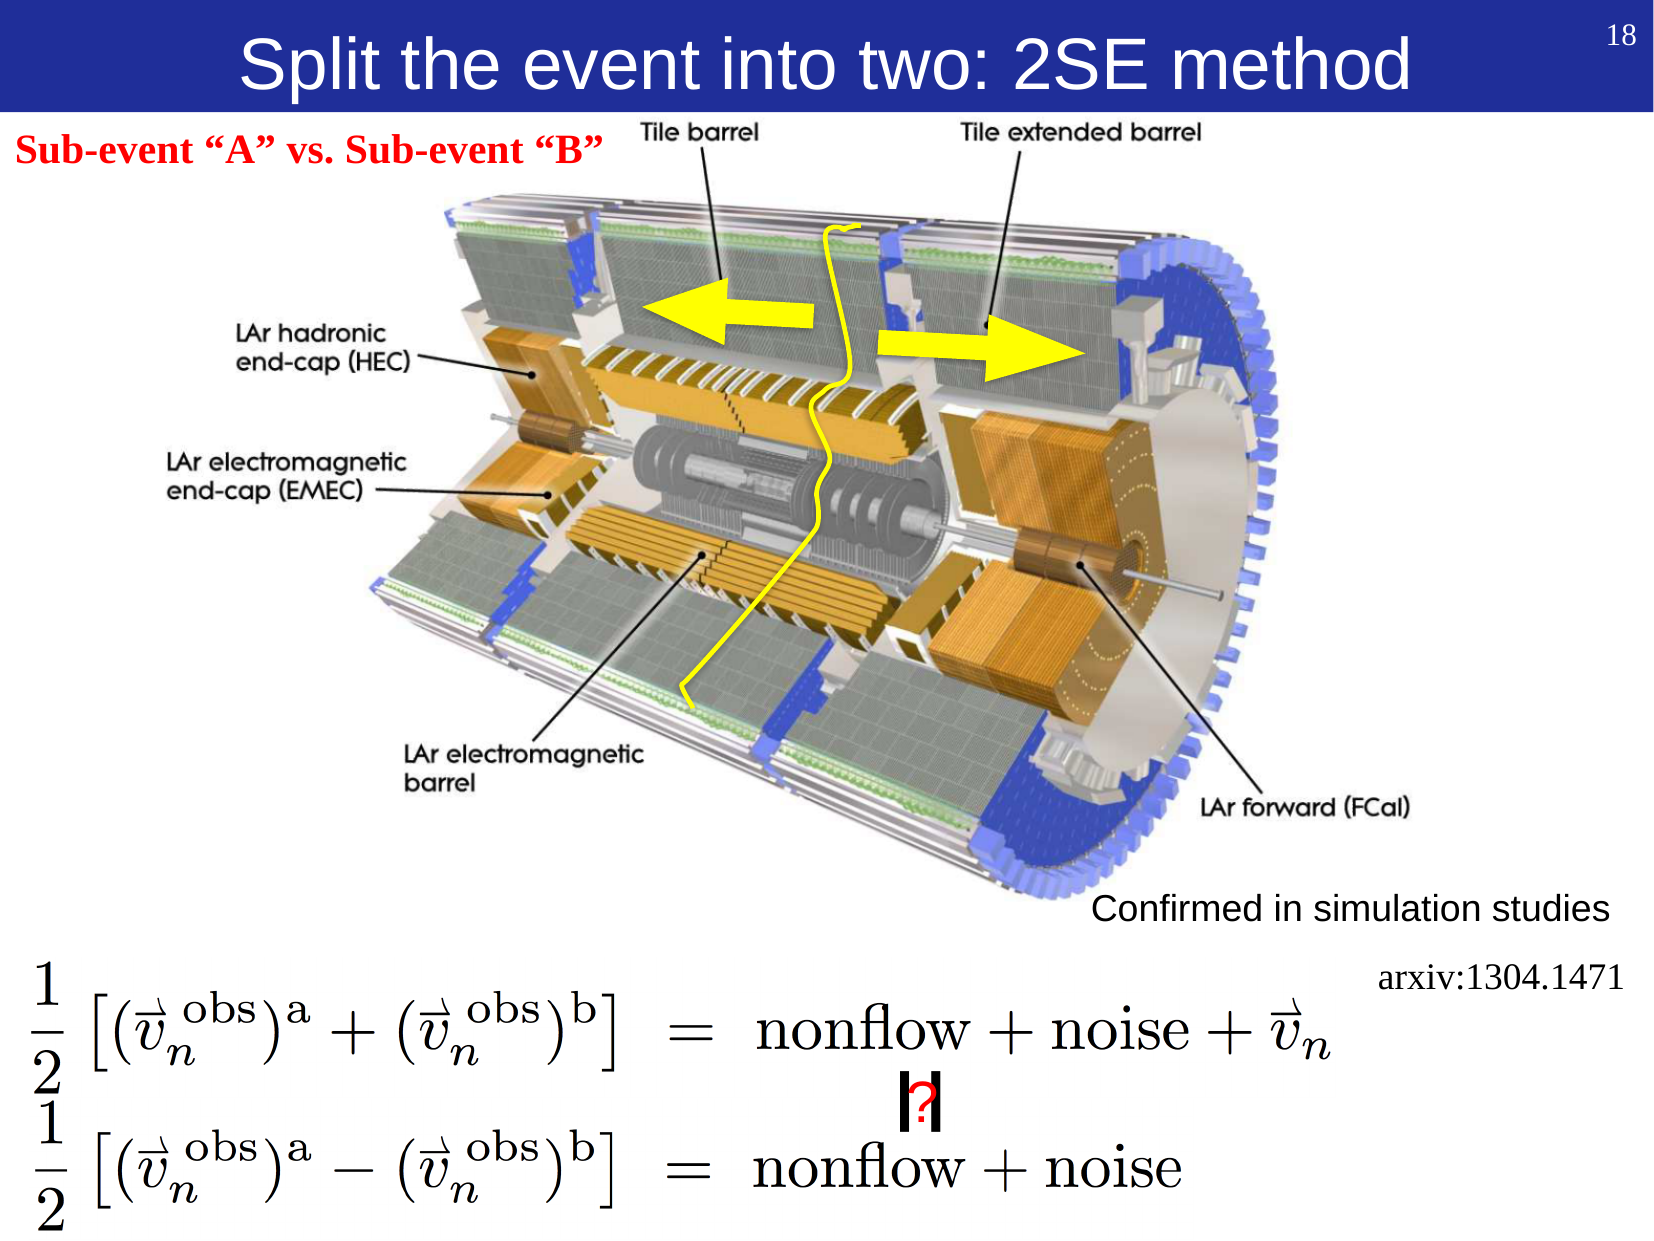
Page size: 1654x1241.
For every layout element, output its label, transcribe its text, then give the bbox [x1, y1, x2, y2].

title Split the event into two: 2SE method [0, 0, 1654, 113]
text_box Confirmed in simulation studies [1076, 876, 1626, 936]
picture [28, 956, 1336, 1098]
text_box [844, 1049, 1012, 1154]
picture [165, 109, 1427, 907]
picture [29, 1099, 1194, 1241]
slide_number 18 [1490, 0, 1654, 61]
text_box arxiv:1304.1471 [1363, 944, 1641, 1005]
text_box Sub-event “A” vs. Sub-event “B” [0, 114, 159, 180]
